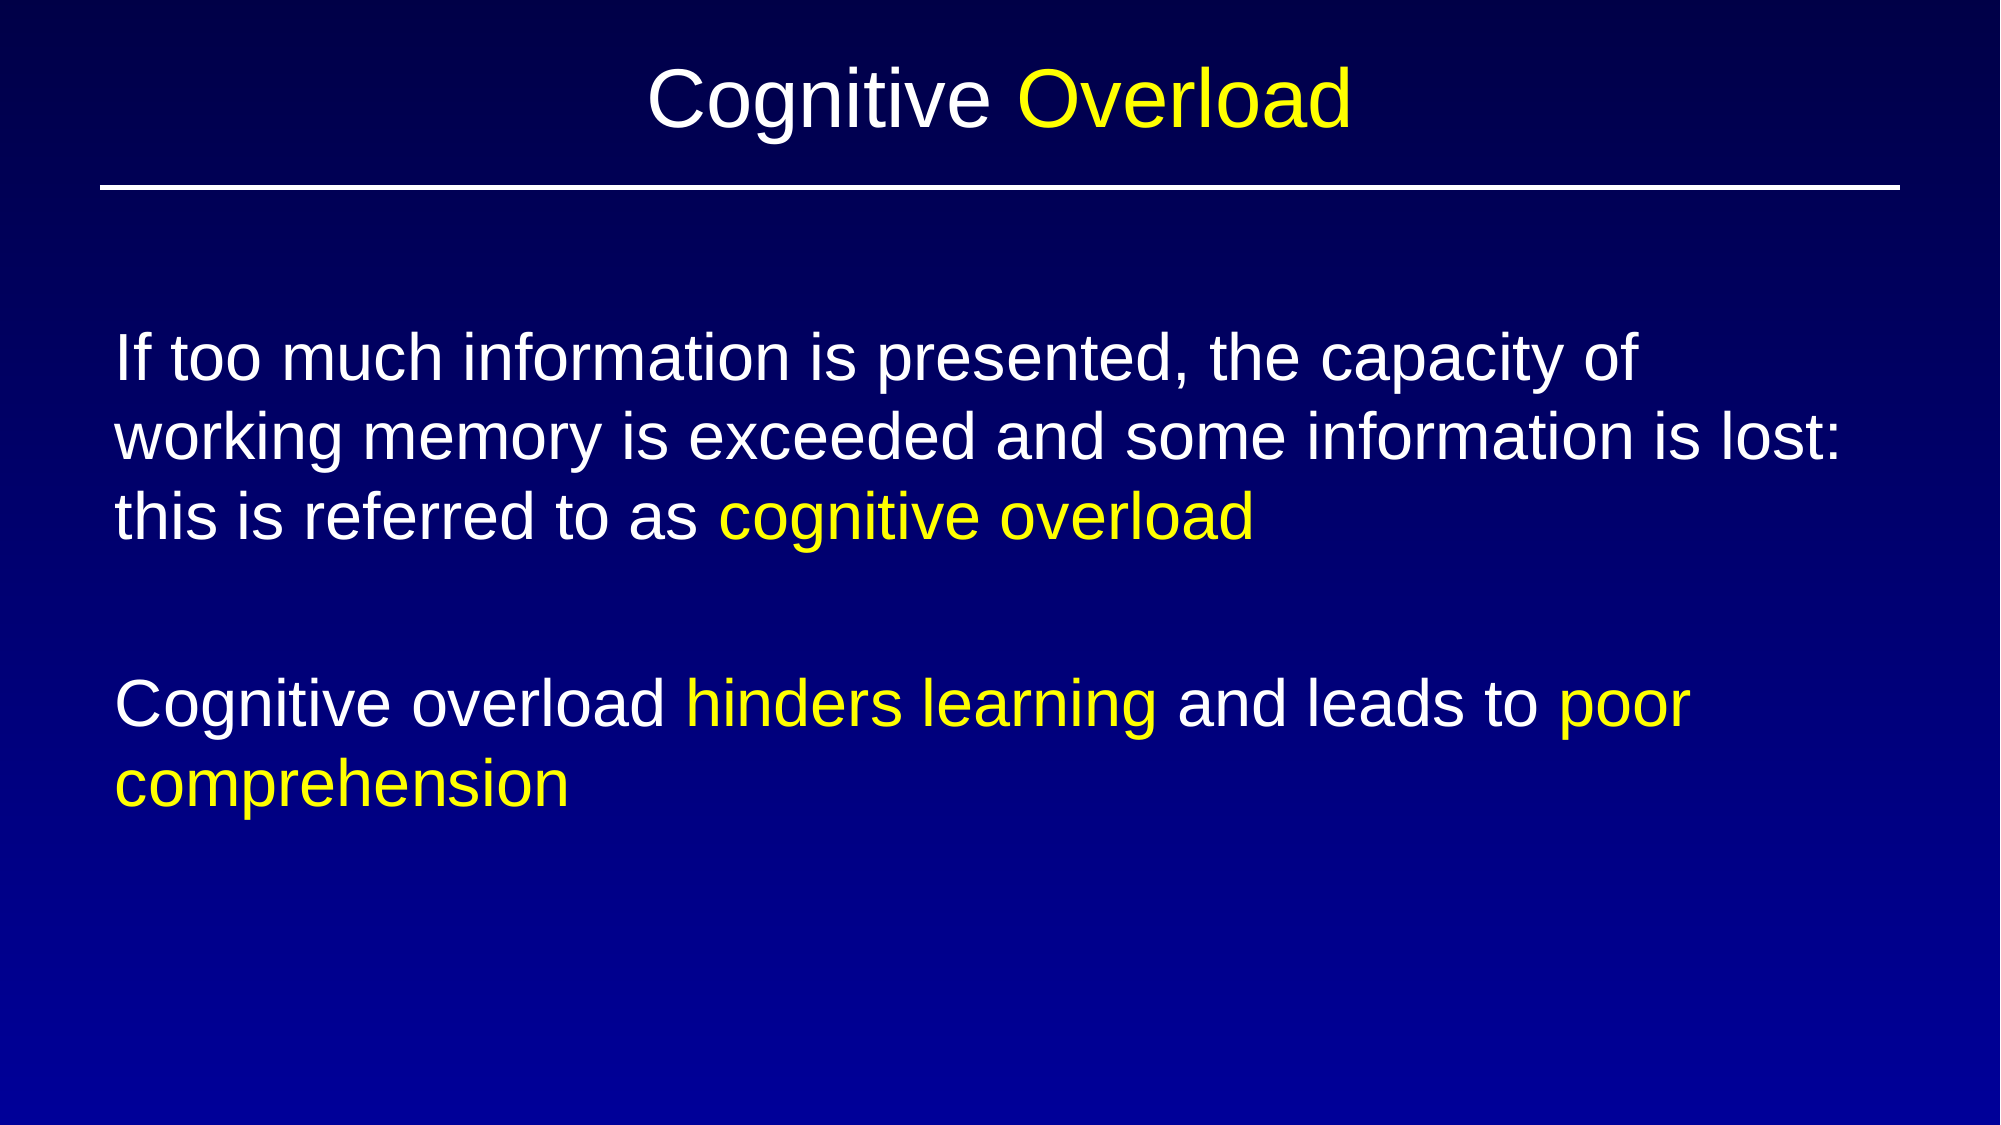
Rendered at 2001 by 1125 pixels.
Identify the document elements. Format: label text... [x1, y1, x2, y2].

title Cognitive Overload [99, 0, 1900, 188]
list If too much information is presented, the capacity of working memory is exceeded and some information is lost: this is referred to as cognitive overload Cognitive overload hinders learning and leads to poor comprehension [99, 212, 1900, 955]
